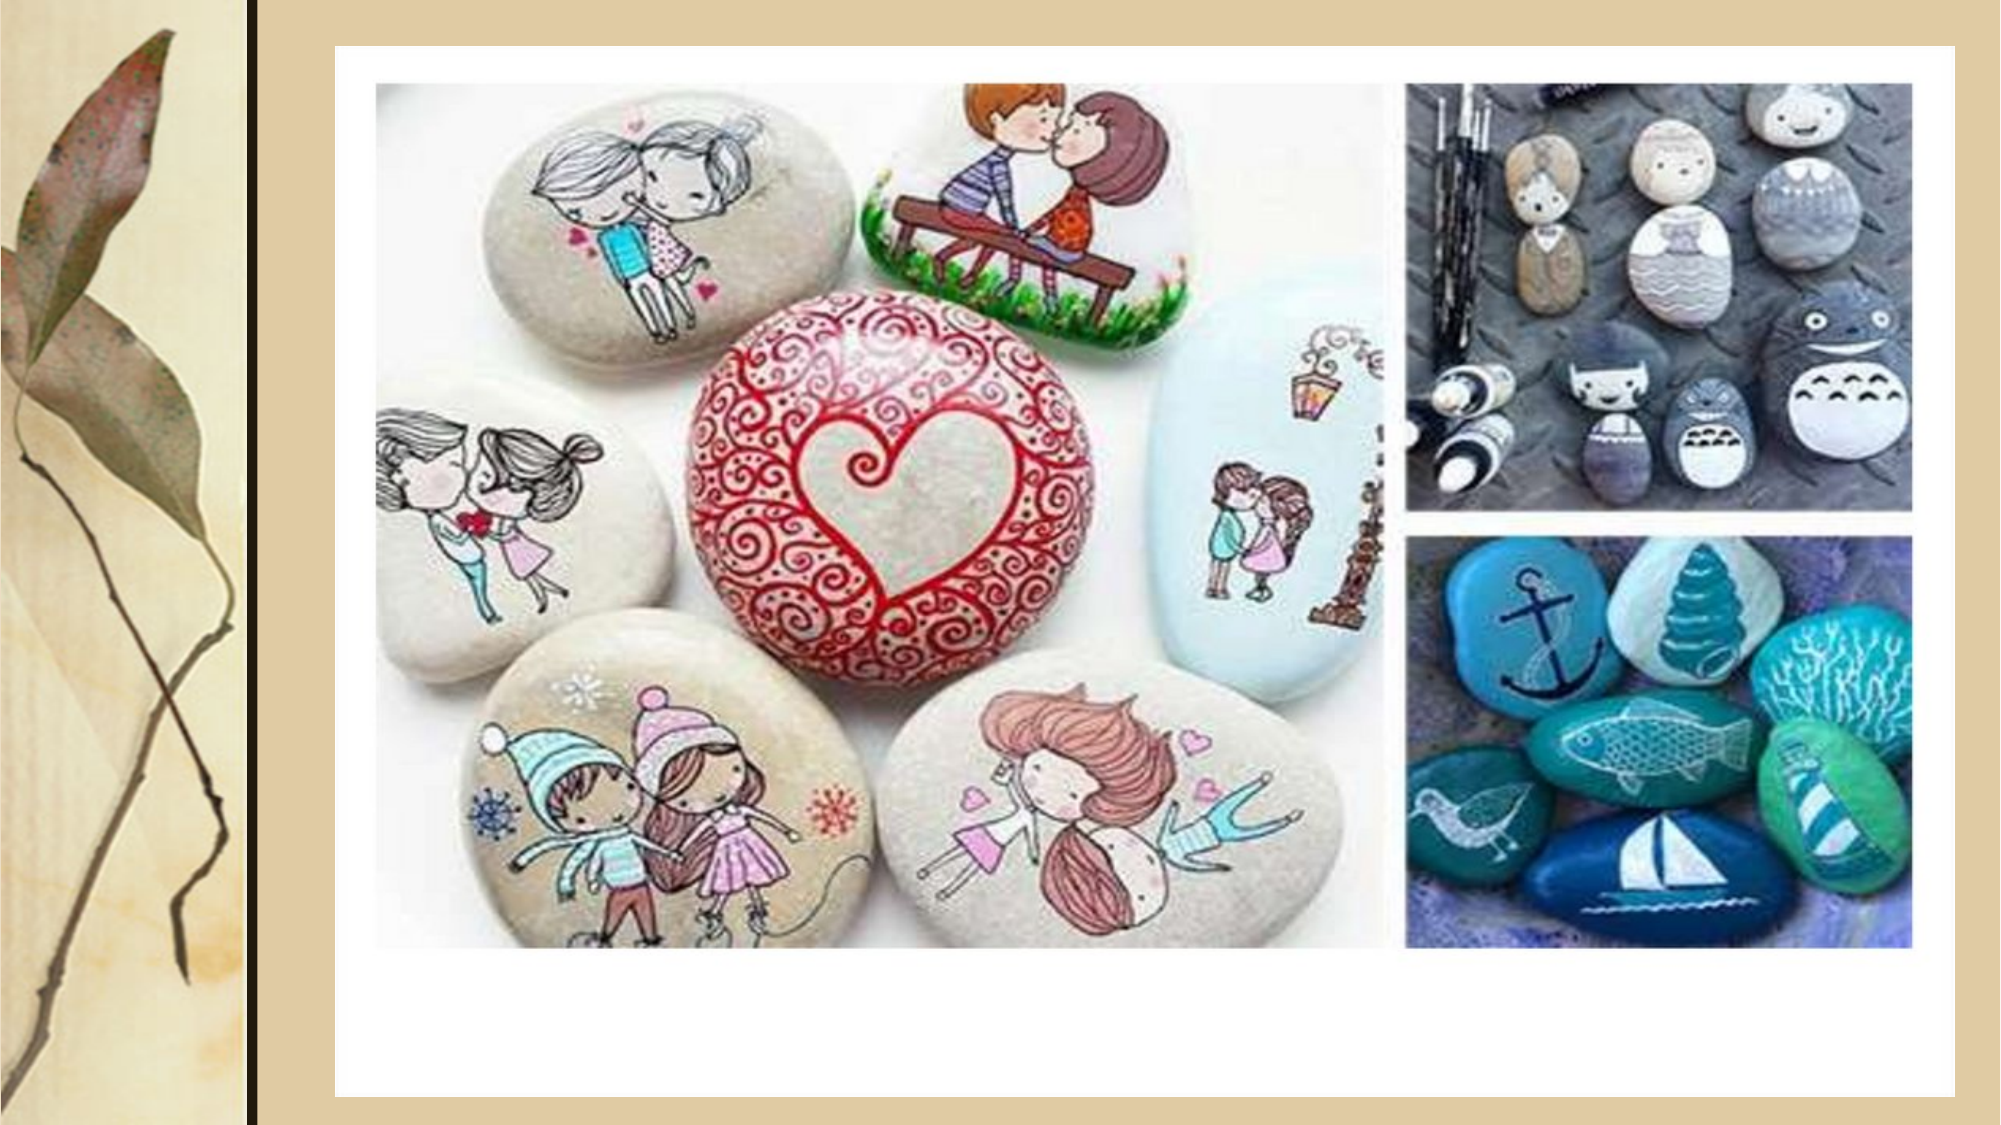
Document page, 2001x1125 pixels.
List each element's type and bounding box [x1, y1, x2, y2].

picture [1, 0, 247, 1125]
picture [335, 46, 1955, 1098]
